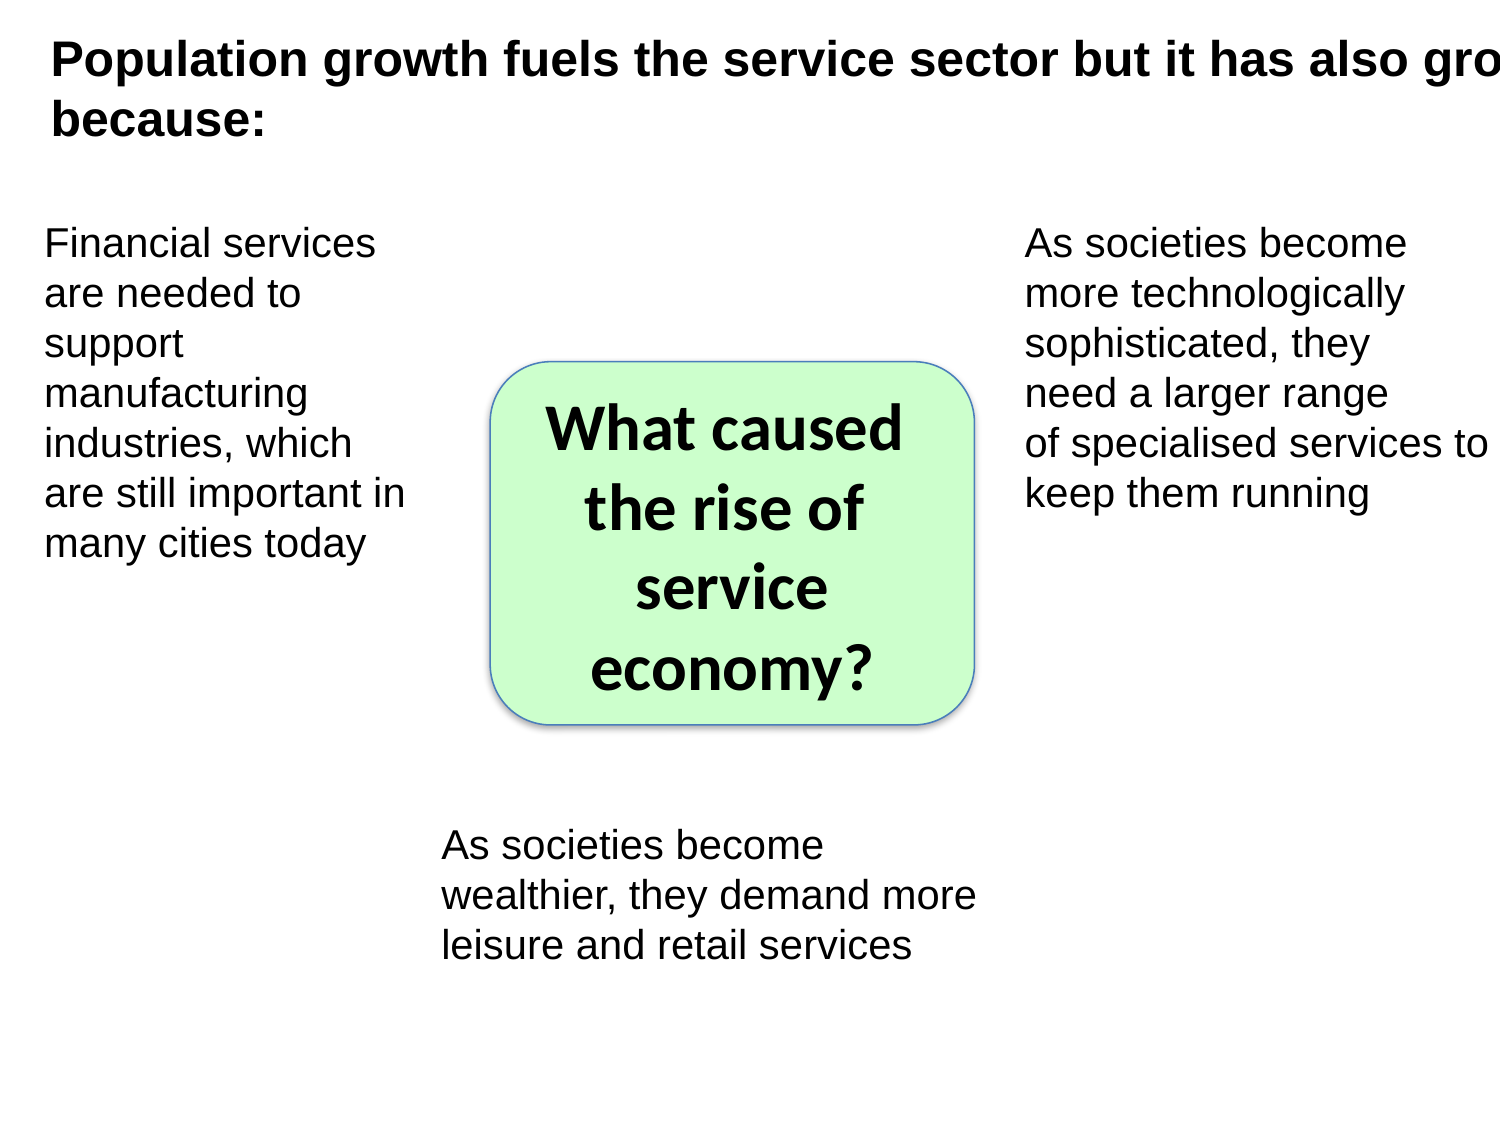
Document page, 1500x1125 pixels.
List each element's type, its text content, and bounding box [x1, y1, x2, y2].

text_box As societies become wealthier, they demand more leisure and retail services [426, 810, 1010, 976]
text_box As societies become more technologically sophisticated, they need a larger range of specialised services to keep them running [1009, 274, 1500, 523]
text_box What caused the rise of service economy? [489, 360, 976, 726]
text_box Financial services are needed to support manufacturing industries, which are still important in many cities today [29, 208, 427, 573]
text_box Population growth fuels the service sector but it has also grown because: [35, 19, 1500, 274]
